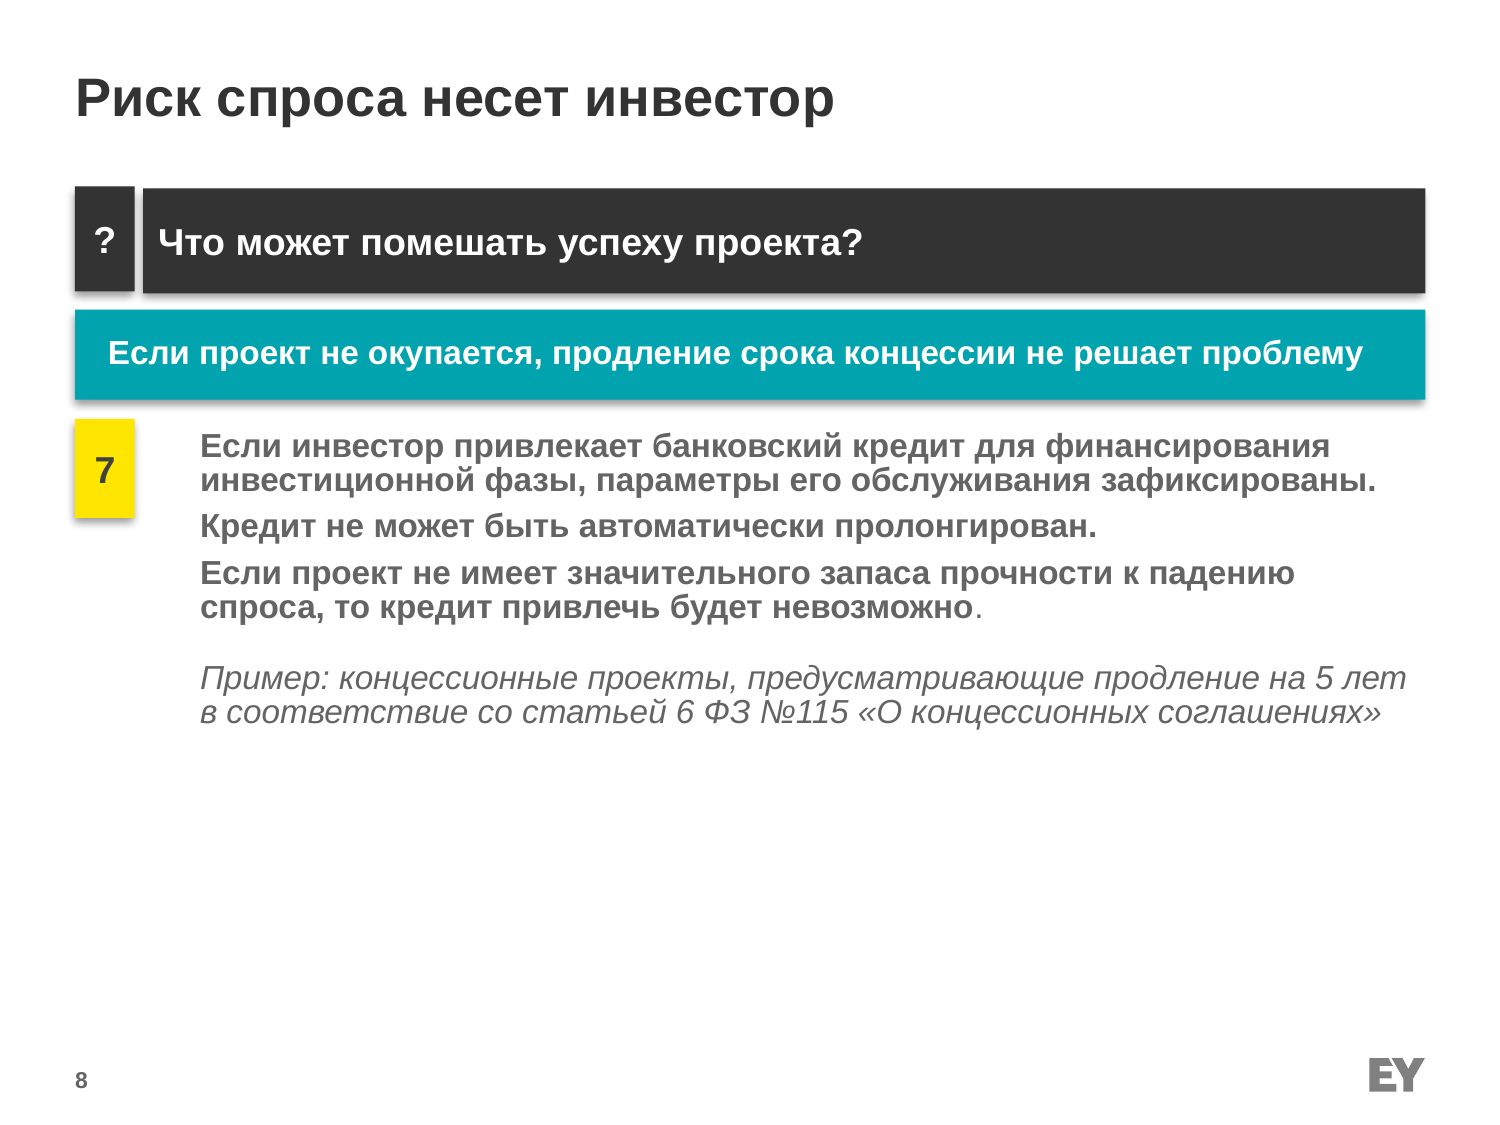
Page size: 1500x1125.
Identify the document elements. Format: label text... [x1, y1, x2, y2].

text_box ? [73, 184, 137, 294]
text_box Что может помешать успеху проекта? [141, 186, 1428, 295]
text_box Если проект не окупается, продление срока концессии не решает проблему [75, 309, 1426, 400]
text_box Если инвестор привлекает банковский кредит для финансирования инвестиционной фазы, параметры его обслуживания зафиксированы. Кредит не может быть автоматически пролонгирован. Если проект не имеет значительного запаса прочности к падению спроса, то кредит привлечь будет невозможно. Пример: концессионные проекты, предусматривающие продление на 5 лет в соответствие со статьей 6 ФЗ №115 «О концессионных соглашениях» [199, 424, 1426, 731]
text_box 7 [73, 417, 137, 520]
title Риск спроса несет инвестор [75, 29, 1426, 171]
